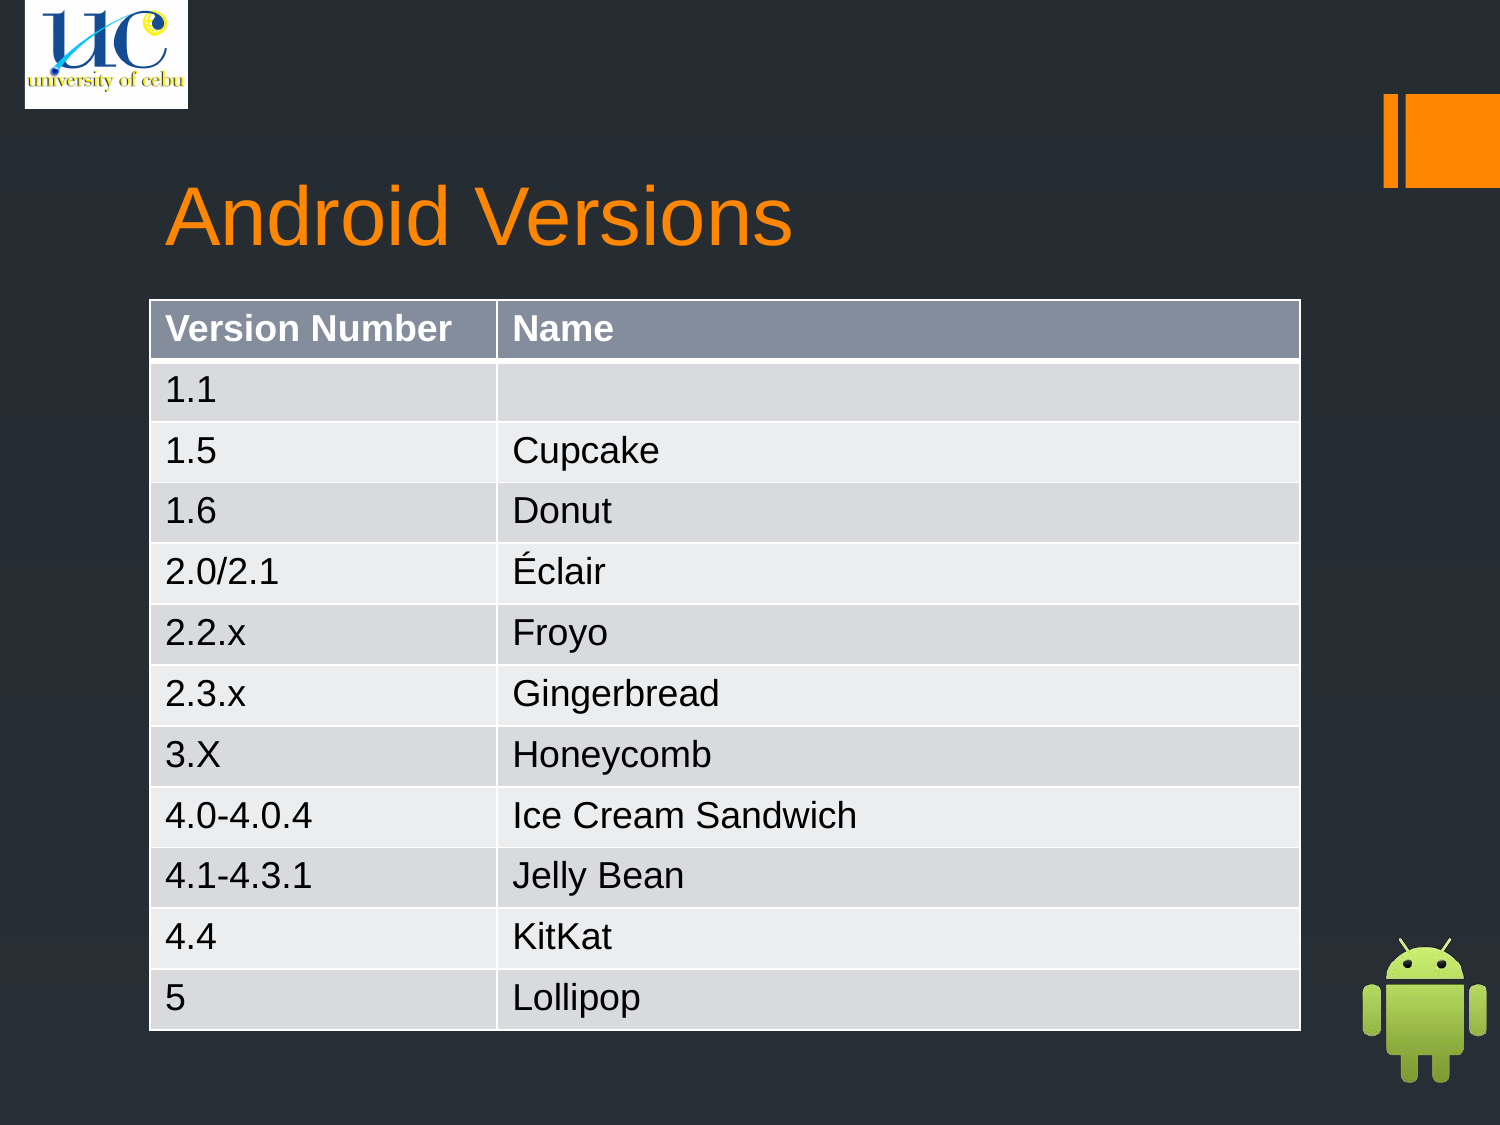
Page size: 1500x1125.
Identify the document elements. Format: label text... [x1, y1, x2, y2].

table_cell KitKat [498, 909, 1299, 968]
title Android Versions [150, 58, 1350, 277]
table_cell 4.4 [151, 909, 496, 968]
table_cell Jelly Bean [498, 848, 1299, 907]
picture [1361, 937, 1487, 1083]
table_header Name [498, 301, 1299, 358]
table_cell 2.0/2.1 [151, 544, 496, 603]
table_cell Ice Cream Sandwich [498, 788, 1299, 847]
table_cell Éclair [498, 544, 1299, 603]
table_cell 5 [151, 970, 496, 1029]
table_cell 1.1 [151, 364, 496, 421]
table_cell Gingerbread [498, 666, 1299, 725]
table_cell 2.2.x [151, 605, 496, 664]
table_cell [498, 364, 1299, 421]
table_header Version Number [151, 301, 496, 358]
picture [24, 0, 188, 109]
table_cell Donut [498, 483, 1299, 542]
table_cell 4.0-4.0.4 [151, 788, 496, 847]
table_cell 2.3.x [151, 666, 496, 725]
table_cell 4.1-4.3.1 [151, 848, 496, 907]
table_cell Lollipop [498, 970, 1299, 1029]
table_cell Honeycomb [498, 727, 1299, 786]
table_cell 3.X [151, 727, 496, 786]
table_cell Cupcake [498, 423, 1299, 482]
table_cell Froyo [498, 605, 1299, 664]
table_cell 1.6 [151, 483, 496, 542]
table_cell 1.5 [151, 423, 496, 482]
